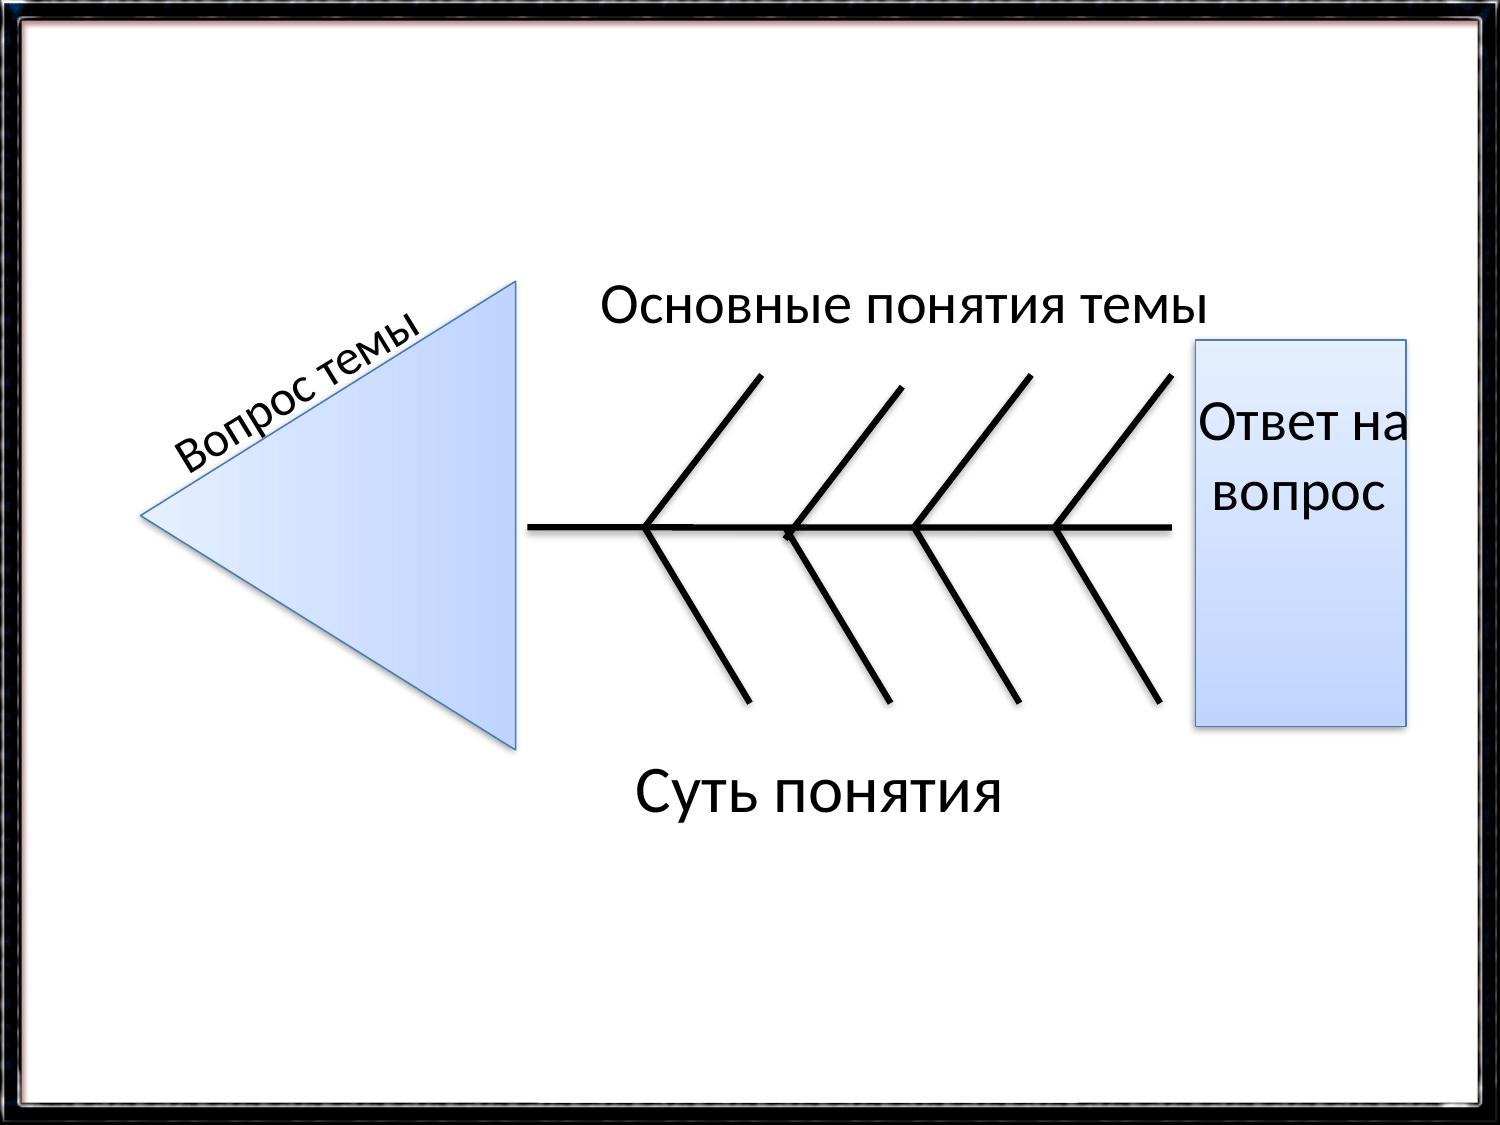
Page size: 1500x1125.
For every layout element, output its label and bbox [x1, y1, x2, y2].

text_box [767, 403, 921, 522]
text_box [749, 562, 927, 669]
text_box [928, 562, 1017, 669]
text_box [896, 392, 1034, 510]
picture [0, 0, 1500, 1125]
text_box [609, 562, 747, 669]
text_box [1019, 562, 1196, 669]
text_box [1036, 392, 1190, 510]
text_box [626, 392, 780, 510]
